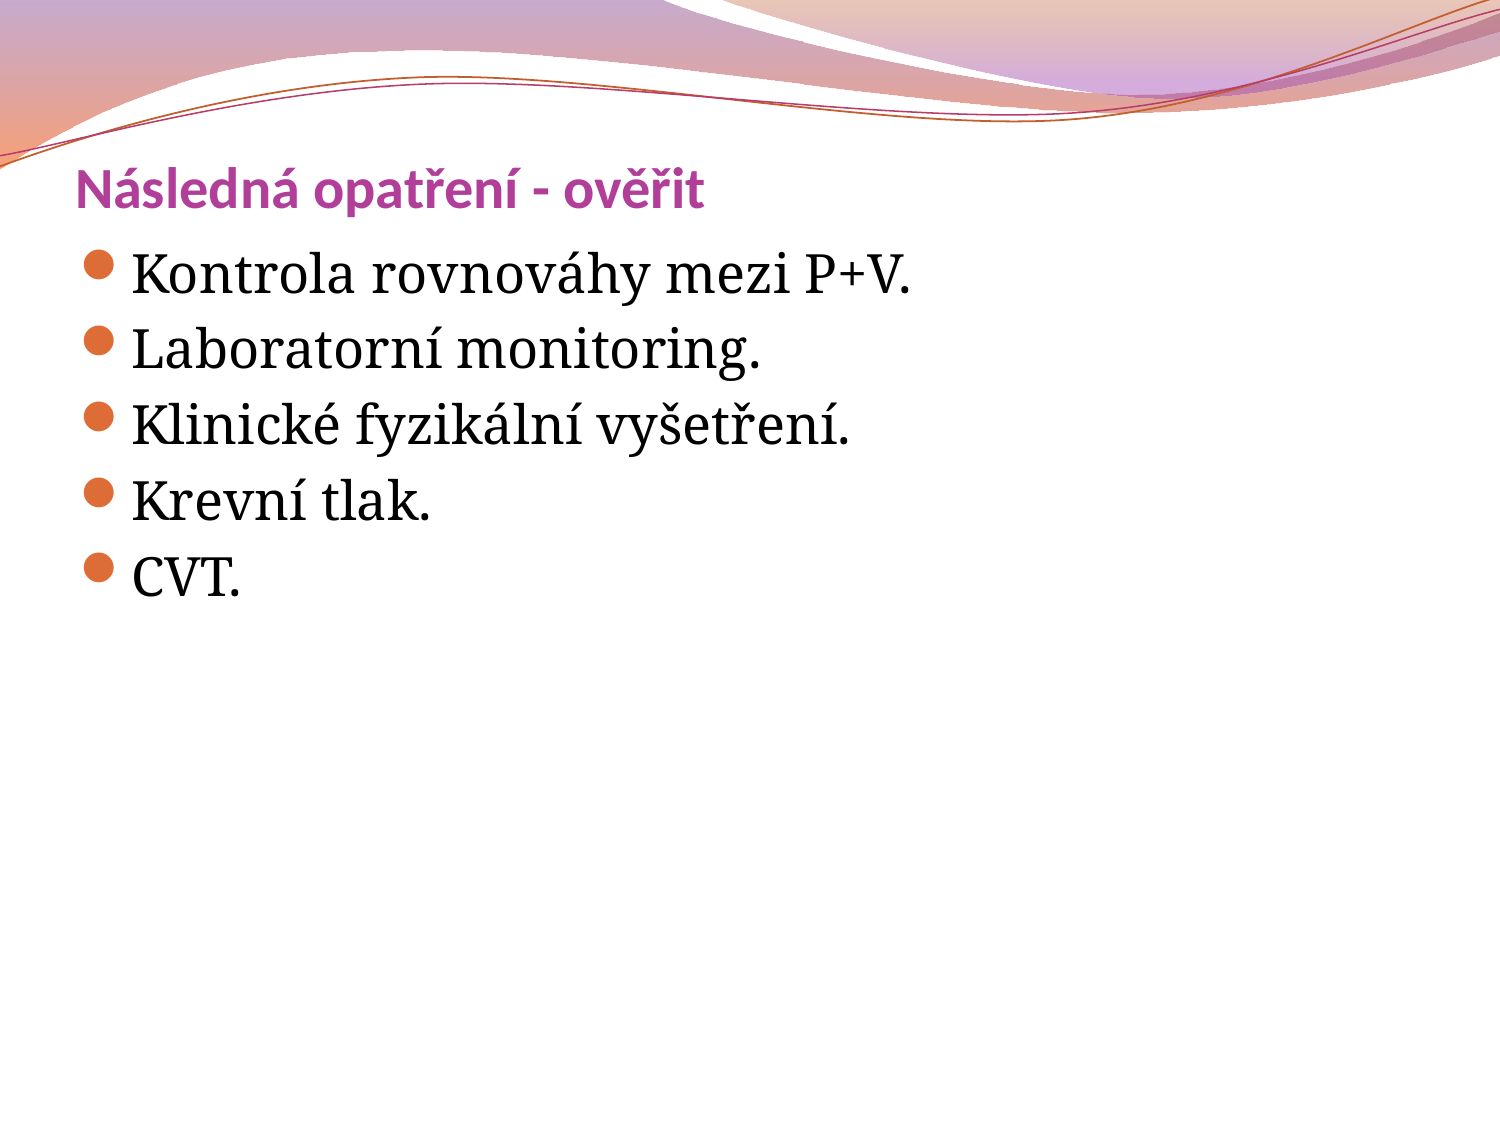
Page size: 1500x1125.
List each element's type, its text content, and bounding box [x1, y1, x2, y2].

title Následná opatření - ověřit [75, 115, 1425, 220]
list Kontrola rovnováhy mezi P+V. Laboratorní monitoring. Klinické fyzikální vyšetření. Krevní tlak. CVT. [64, 231, 1425, 1038]
